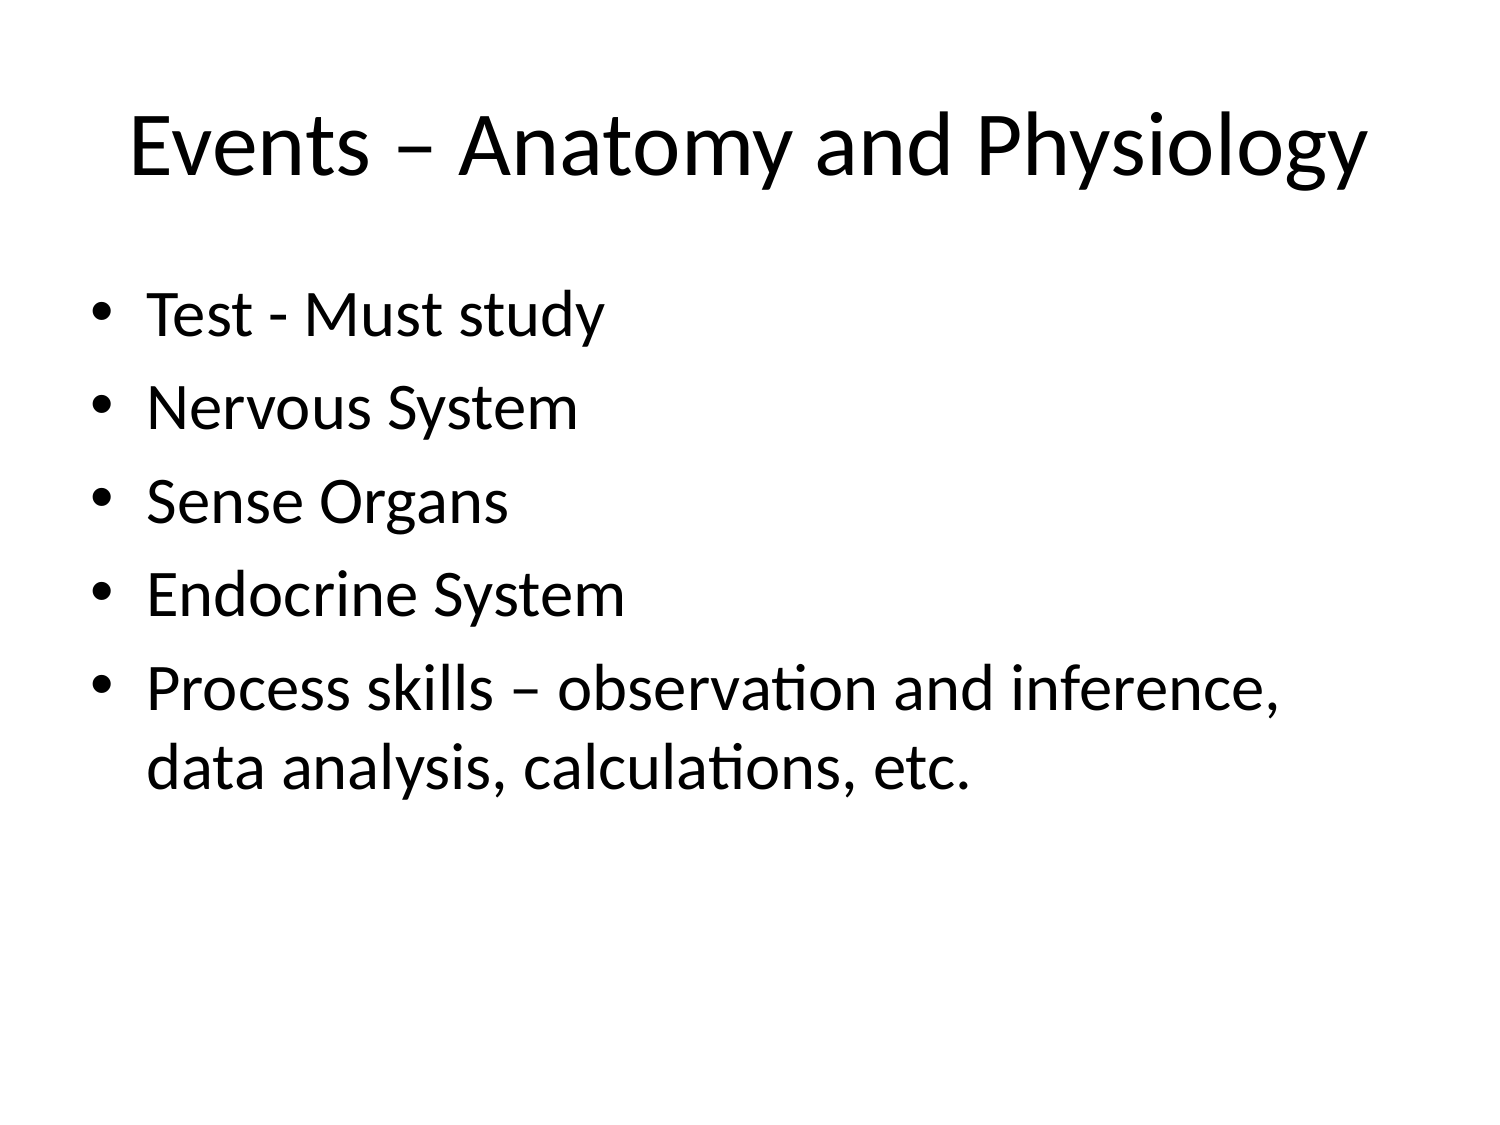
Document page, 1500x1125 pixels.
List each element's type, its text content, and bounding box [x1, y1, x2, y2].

title Events – Anatomy and Physiology [75, 45, 1425, 233]
list Test - Must study Nervous System Sense Organs Endocrine System Process skills – observation and inference, data analysis, calculations, etc. [75, 262, 1425, 1005]
